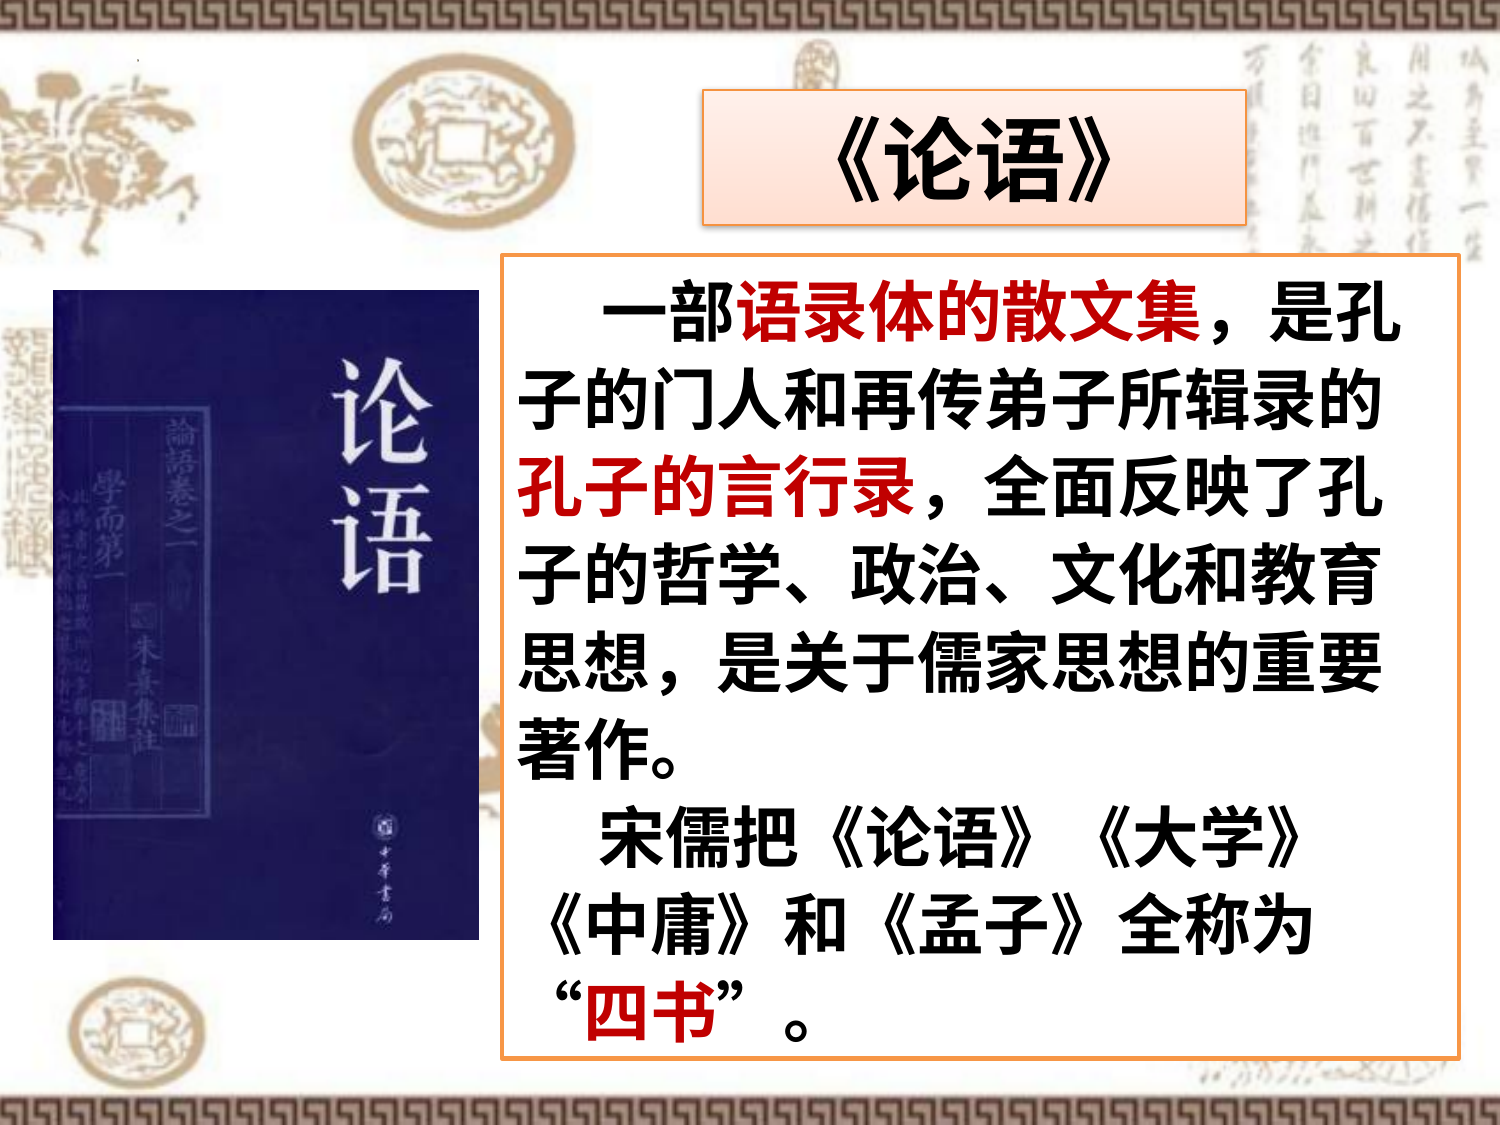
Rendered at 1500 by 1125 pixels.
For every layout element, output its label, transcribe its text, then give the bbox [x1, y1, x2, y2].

text_box 一部语录体的散文集，是孔子的门人和再传弟子所辑录的孔子的言行录，全面反映了孔子的哲学、政治、文化和教育思想，是关于儒家思想的重要著作。 宋儒把《论语》《大学》《中庸》和《孟子》全称为“四书”。 [500, 253, 1461, 1061]
picture [0, 0, 1500, 1125]
text_box 《论语》 [702, 89, 1247, 226]
